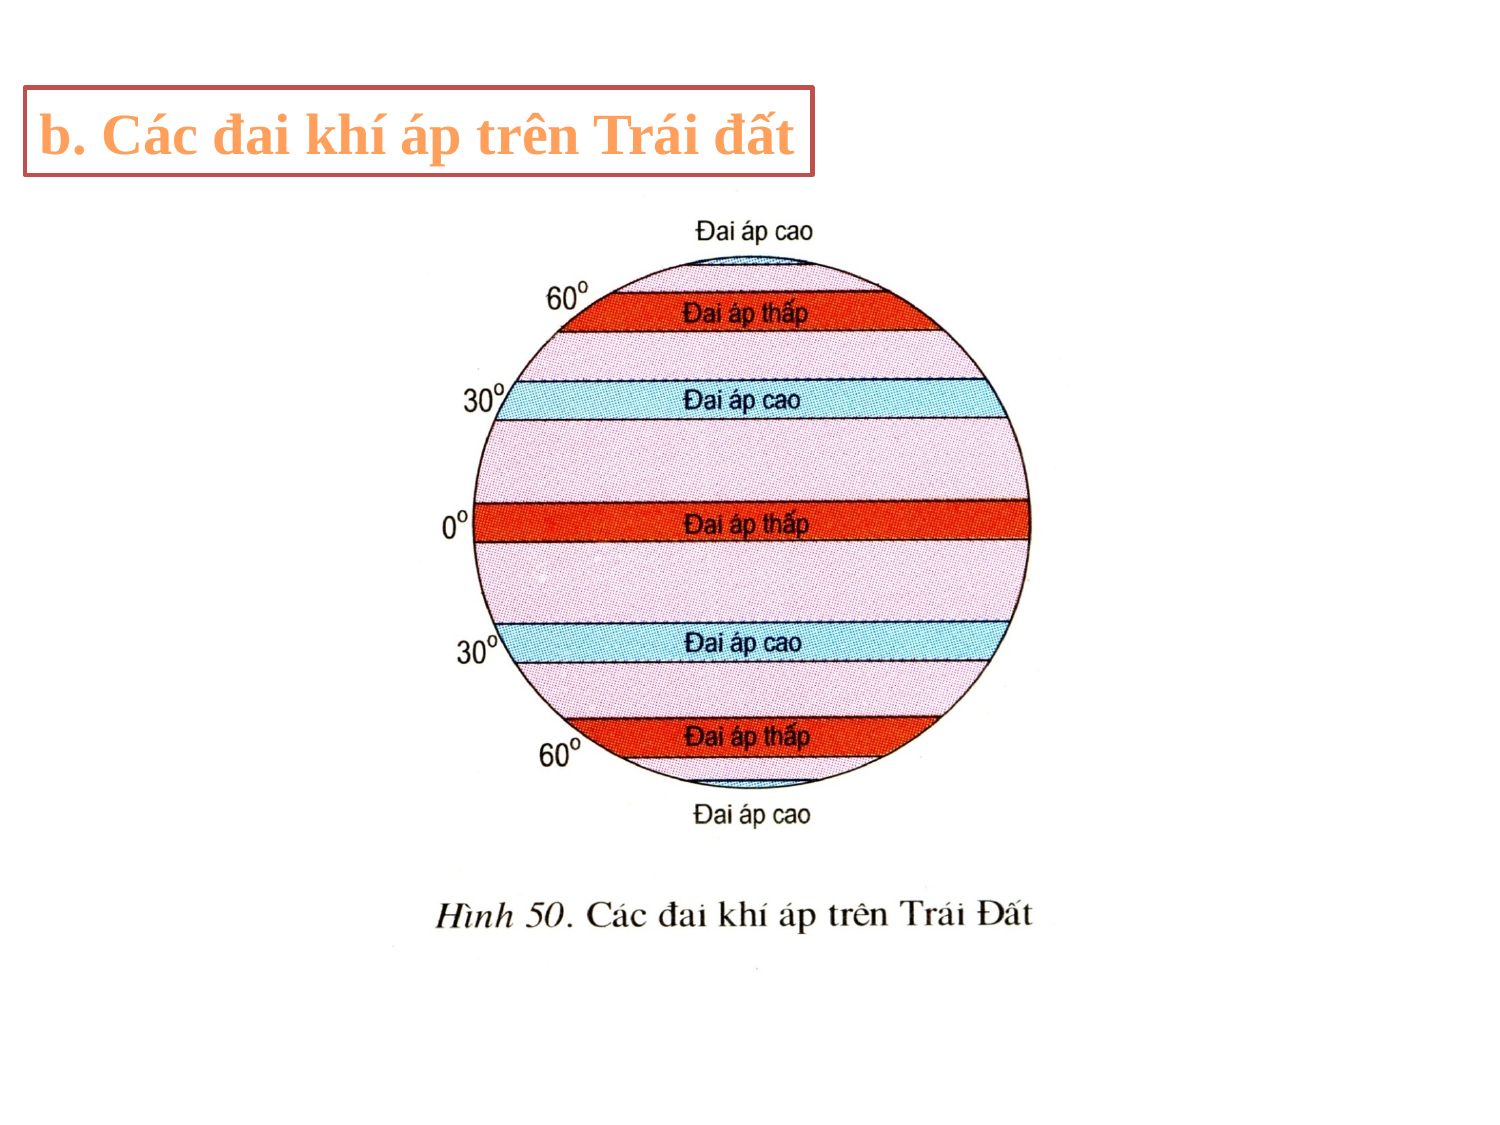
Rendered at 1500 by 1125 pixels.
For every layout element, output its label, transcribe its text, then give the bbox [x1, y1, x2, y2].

picture [387, 187, 1088, 973]
text_box b. Các đai khí áp trên Trái đất [23, 85, 815, 177]
